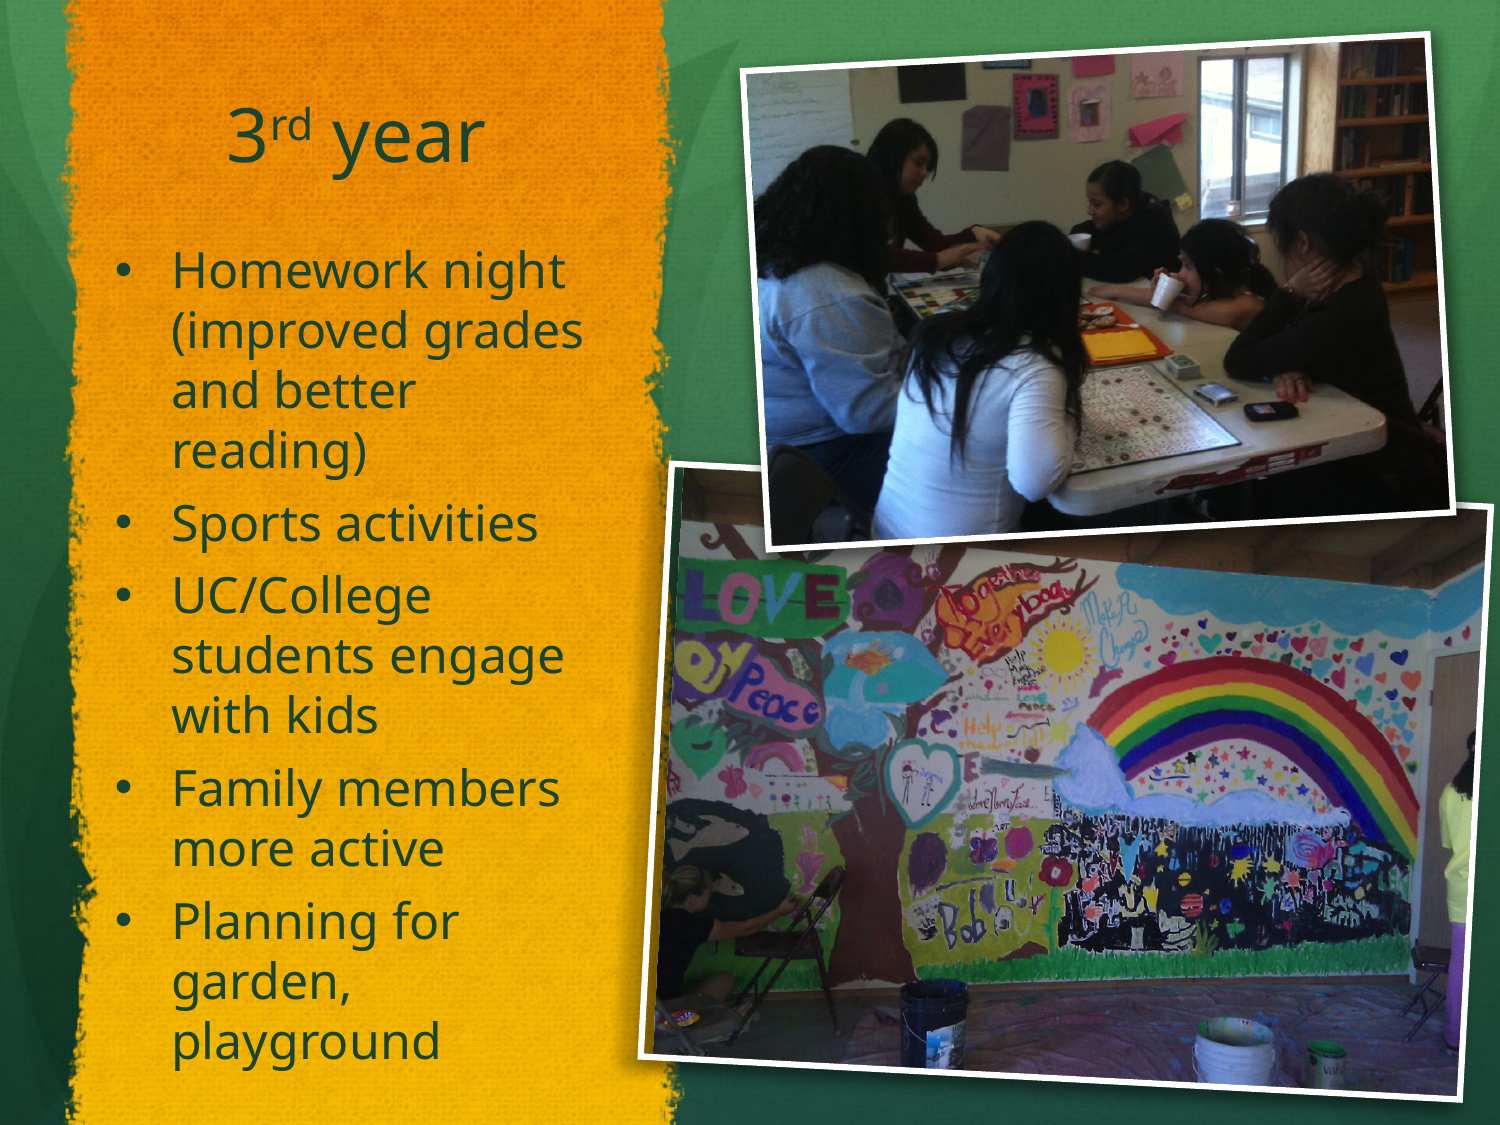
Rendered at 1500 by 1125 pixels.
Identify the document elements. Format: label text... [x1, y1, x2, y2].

list Homework night (improved grades and better reading) Sports activities UC/College students engage with kids Family members more active Planning for garden, playground [99, 231, 634, 1045]
picture [0, 0, 1500, 1125]
title 3rd year [99, 37, 634, 186]
